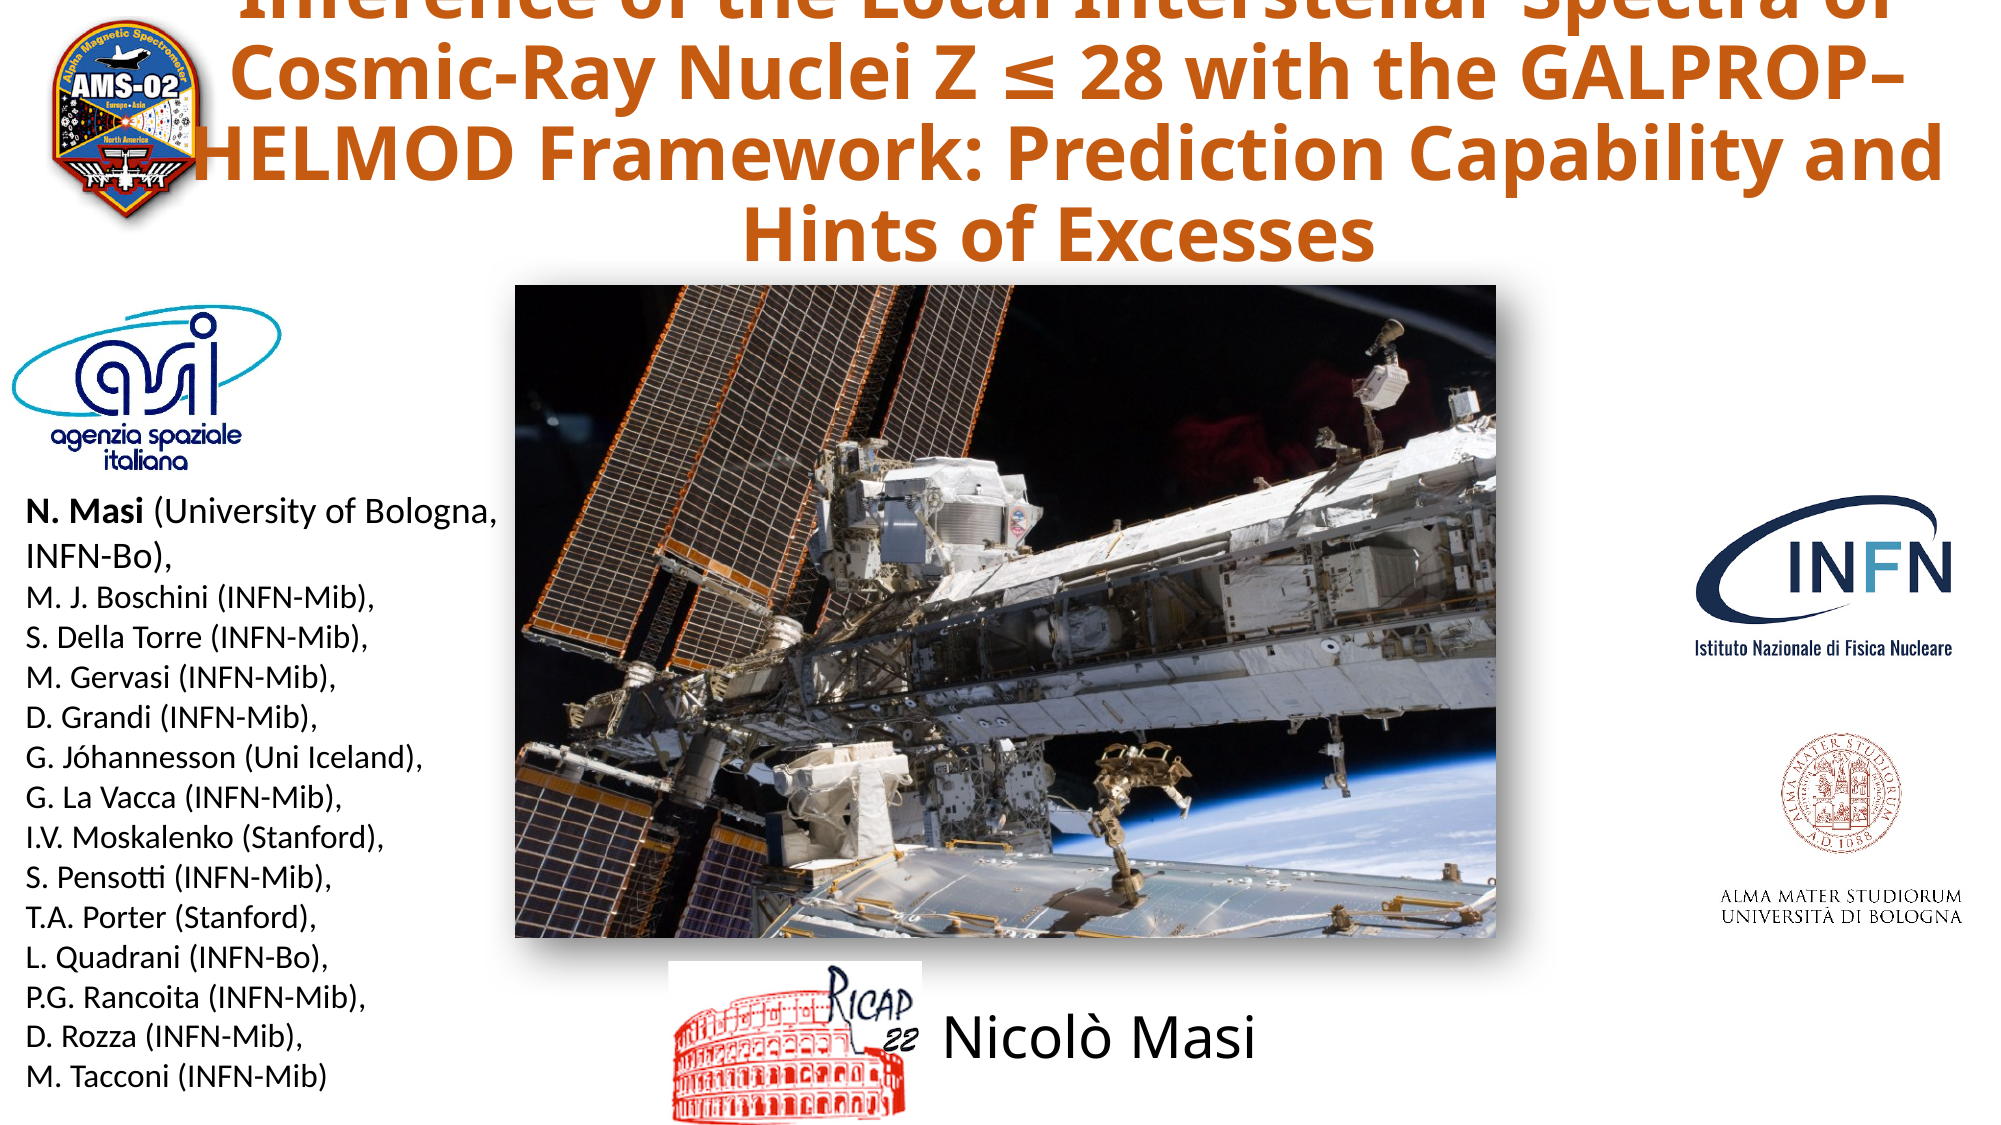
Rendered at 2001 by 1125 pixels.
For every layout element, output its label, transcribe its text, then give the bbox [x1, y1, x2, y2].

picture [515, 285, 1496, 938]
picture [44, 16, 222, 241]
text_box N. Masi (University of Bologna, INFN-Bo), M. J. Boschini (INFN-Mib), S. Della Torre (INFN-Mib), M. Gervasi (INFN-Mib), D. Grandi (INFN-Mib), G. Jóhannesson (Uni Iceland), G. La Vacca (INFN-Mib), I.V. Moskalenko (Stanford), S. Pensotti (INFN-Mib), T.A. Porter (Stanford), L. Quadrani (INFN-Bo), P.G. Rancoita (INFN-Mib), D. Rozza (INFN-Mib), M. Tacconi (INFN-Mib) [10, 478, 516, 1102]
picture [8, 301, 288, 479]
picture [668, 961, 922, 1125]
text_box Nicolò Masi [922, 999, 1496, 1110]
picture [1707, 728, 1975, 932]
title Inference of the Local Interstellar Spectra of Cosmic-Ray Nuclei Z ≤ 28 with the GALPROP–HELMOD Framework: Prediction Capability and Hints of Excesses [150, 9, 1988, 367]
picture [1649, 478, 2000, 673]
